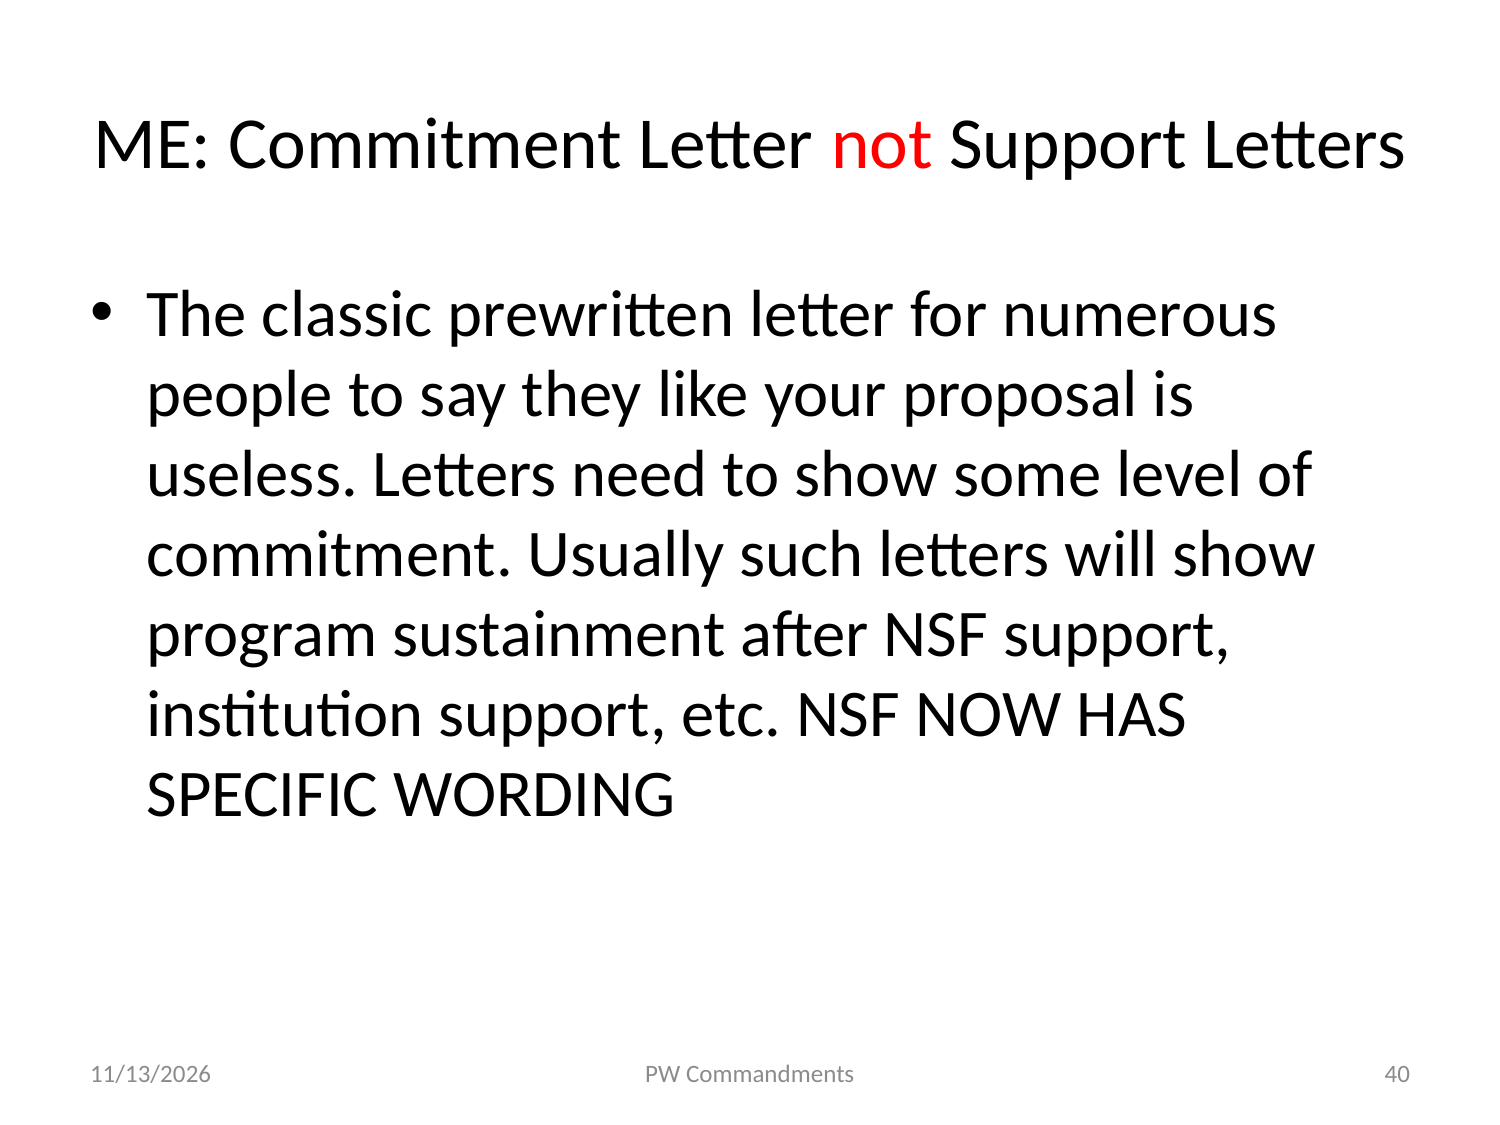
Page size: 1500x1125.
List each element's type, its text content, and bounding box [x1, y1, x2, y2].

title ME: Commitment Letter not Support Letters [75, 45, 1425, 233]
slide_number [75, 1042, 425, 1103]
slide_number 40 [1074, 1042, 1425, 1103]
footer PW Commandments [512, 1042, 988, 1103]
list The classic prewritten letter for numerous people to say they like your proposal is useless. Letters need to show some level of commitment. Usually such letters will show program sustainment after NSF support, institution support, etc. NSF NOW HAS SPECIFIC WORDING [75, 262, 1425, 1005]
